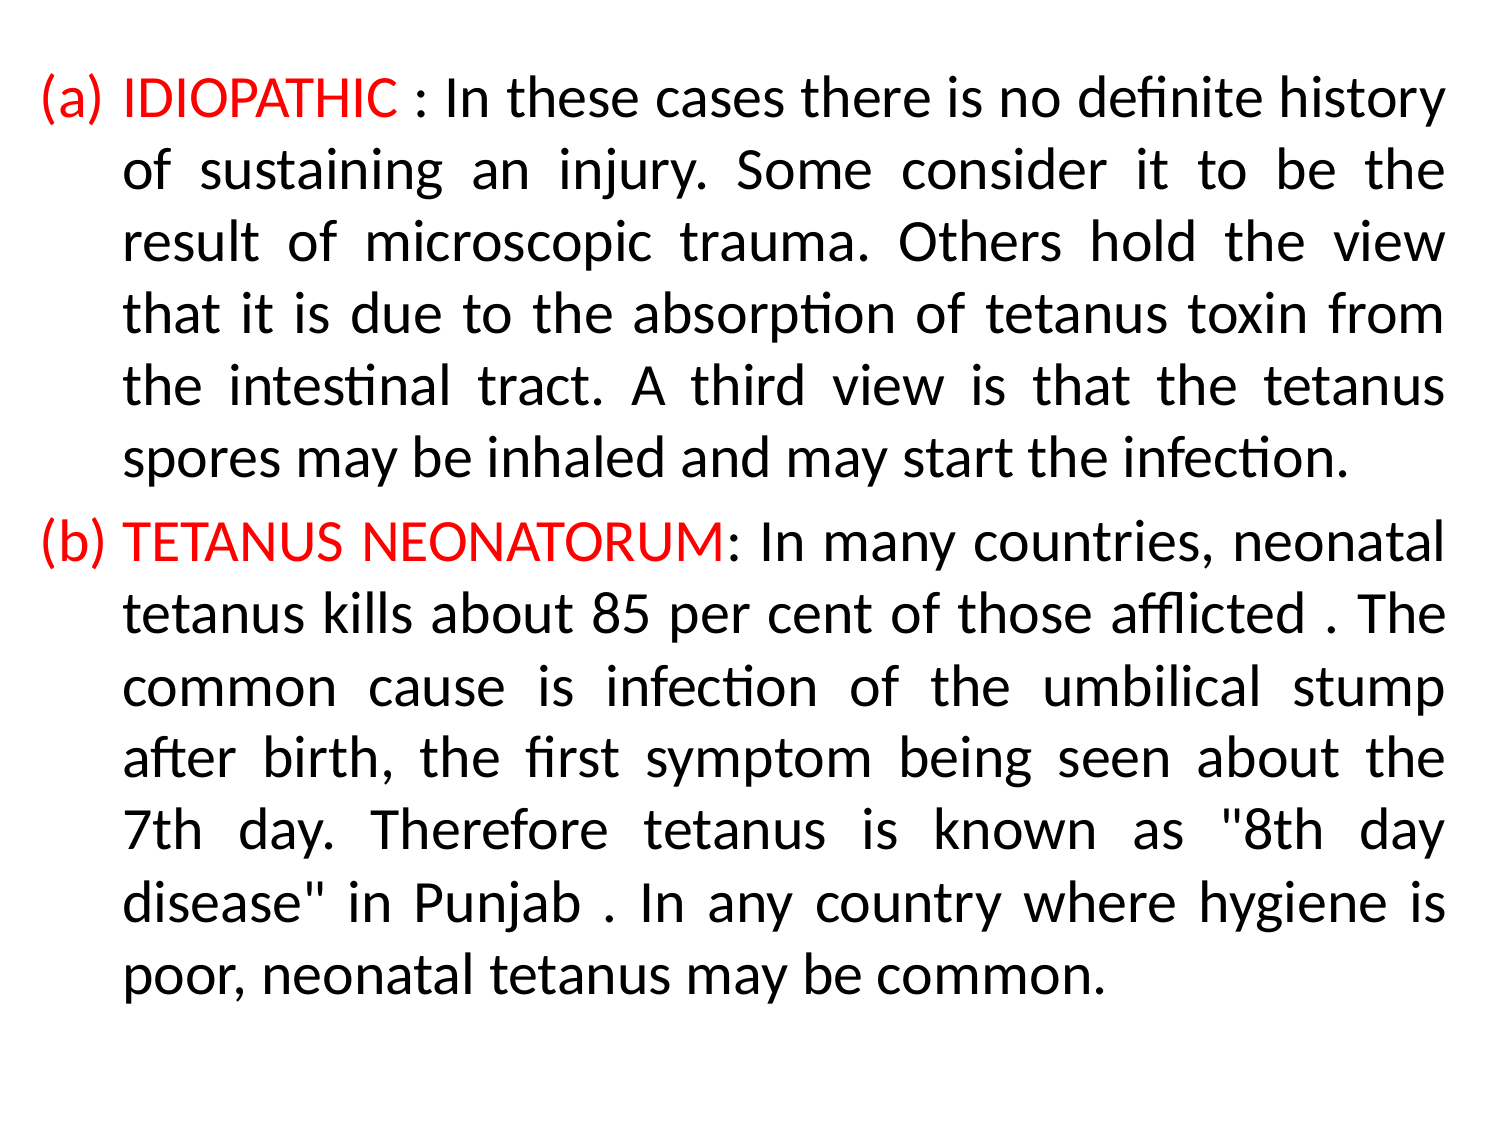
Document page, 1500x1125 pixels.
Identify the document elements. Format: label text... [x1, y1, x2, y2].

list IDIOPATHIC : In these cases there is no definite history of sustaining an injury. Some consider it to be the result of microscopic trauma. Others hold the view that it is due to the absorption of tetanus toxin from the intestinal tract. A third view is that the tetanus spores may be inhaled and may start the infection. TETANUS NEONATORUM: In many countries, neonatal tetanus kills about 85 per cent of those afflicted . The common cause is infection of the umbilical stump after birth, the first symptom being seen about the 7th day. Therefore tetanus is known as "8th day disease" in Punjab . In any country where hygiene is poor, neonatal tetanus may be common. [24, 50, 1463, 1088]
